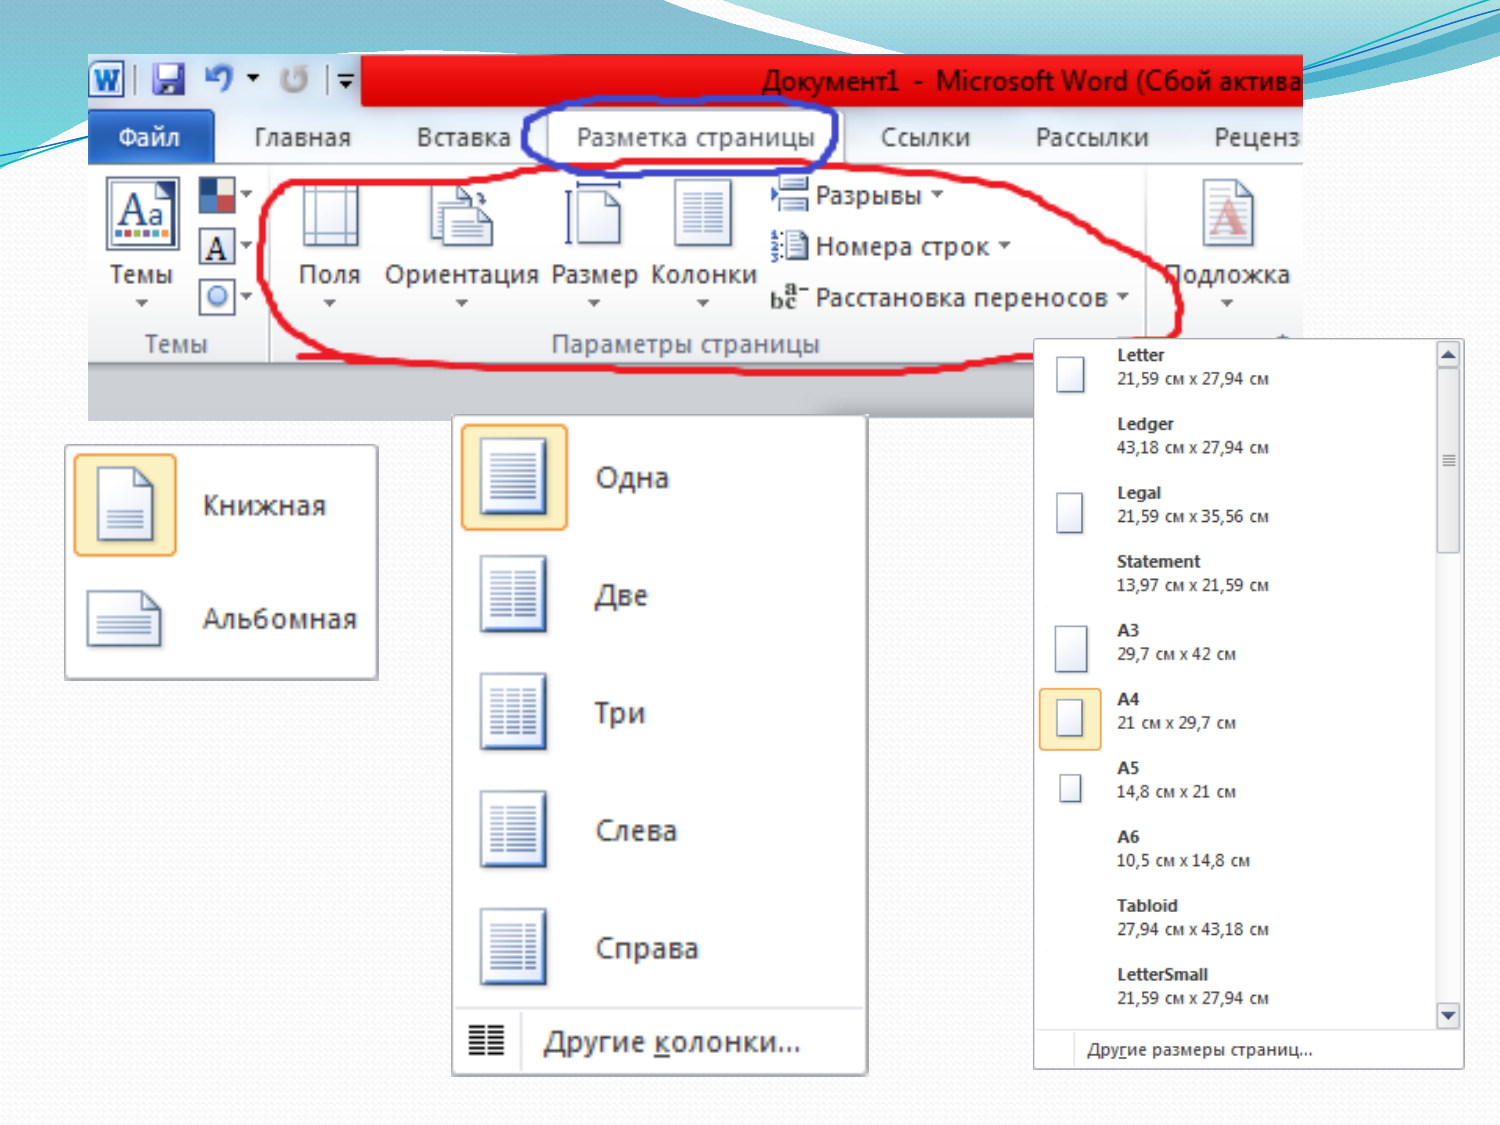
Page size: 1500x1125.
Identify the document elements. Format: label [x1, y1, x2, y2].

picture [64, 444, 379, 681]
picture [88, 54, 1466, 1077]
